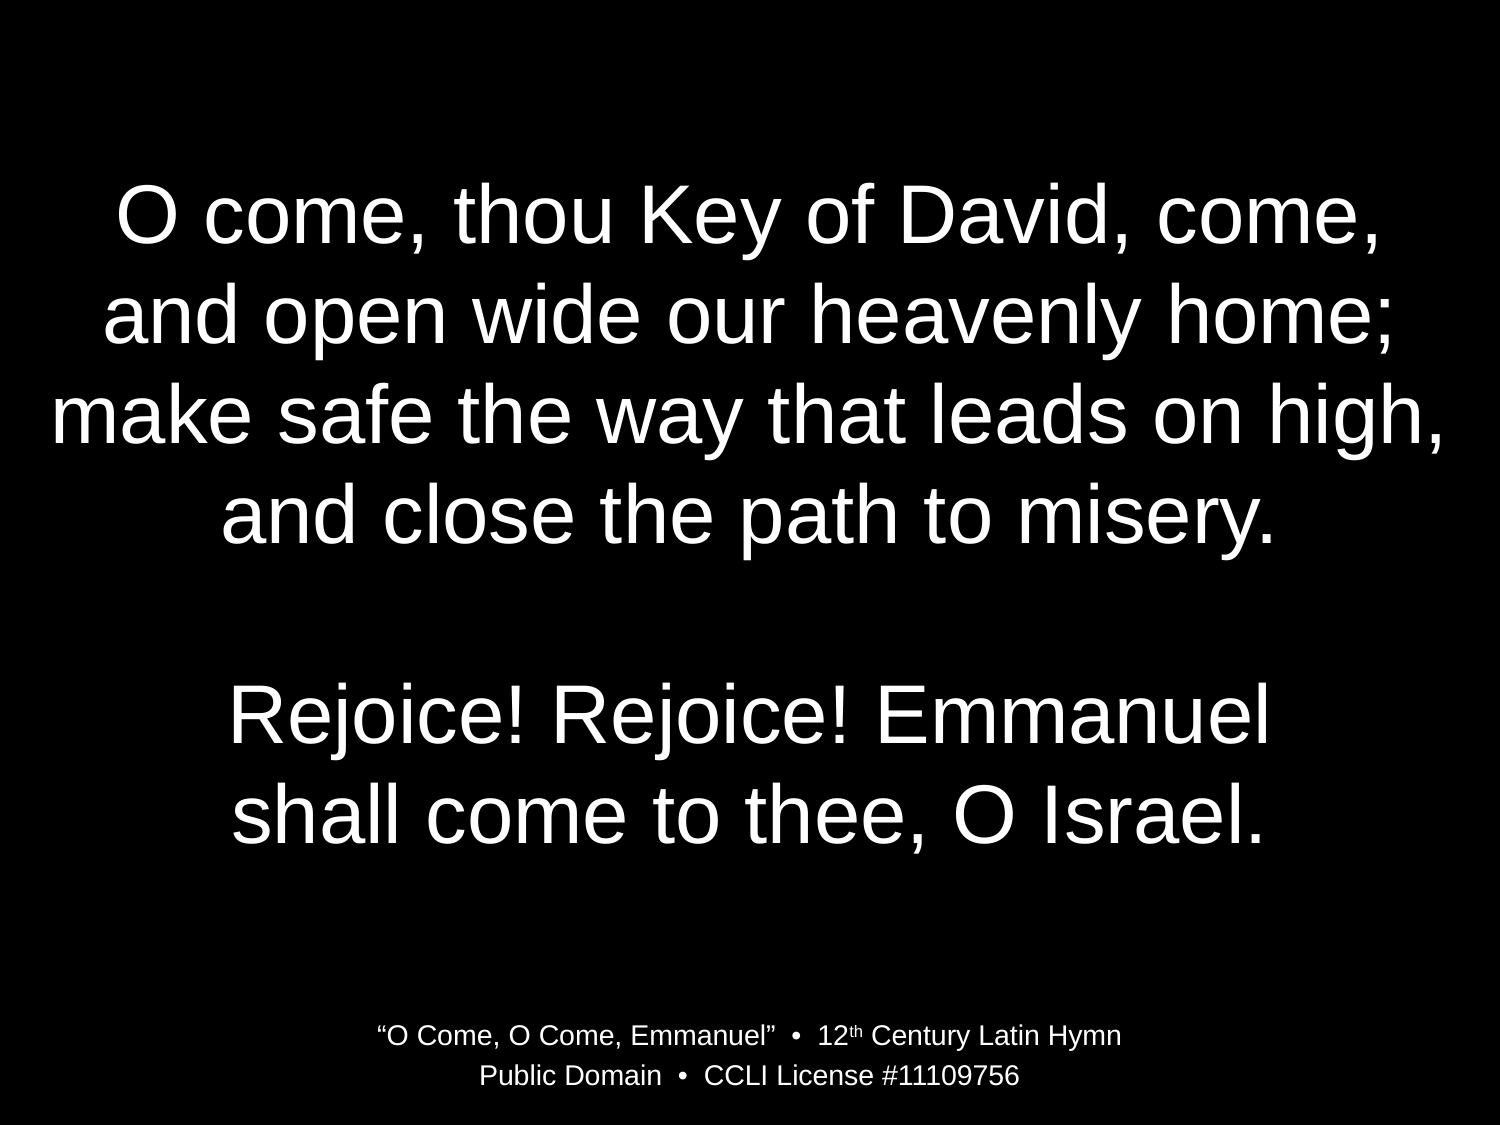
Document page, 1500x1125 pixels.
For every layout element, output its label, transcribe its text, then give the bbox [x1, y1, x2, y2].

subtitle “O Come, O Come, Emmanuel” • 12th Century Latin Hymn Public Domain • CCLI License #11109756 [50, 1009, 1449, 1100]
text_box O come, thou Key of David, come, and open wide our heavenly home; make safe the way that leads on high, and close the path to misery. Rejoice! Rejoice! Emmanuel shall come to thee, O Israel. [30, 152, 1470, 868]
